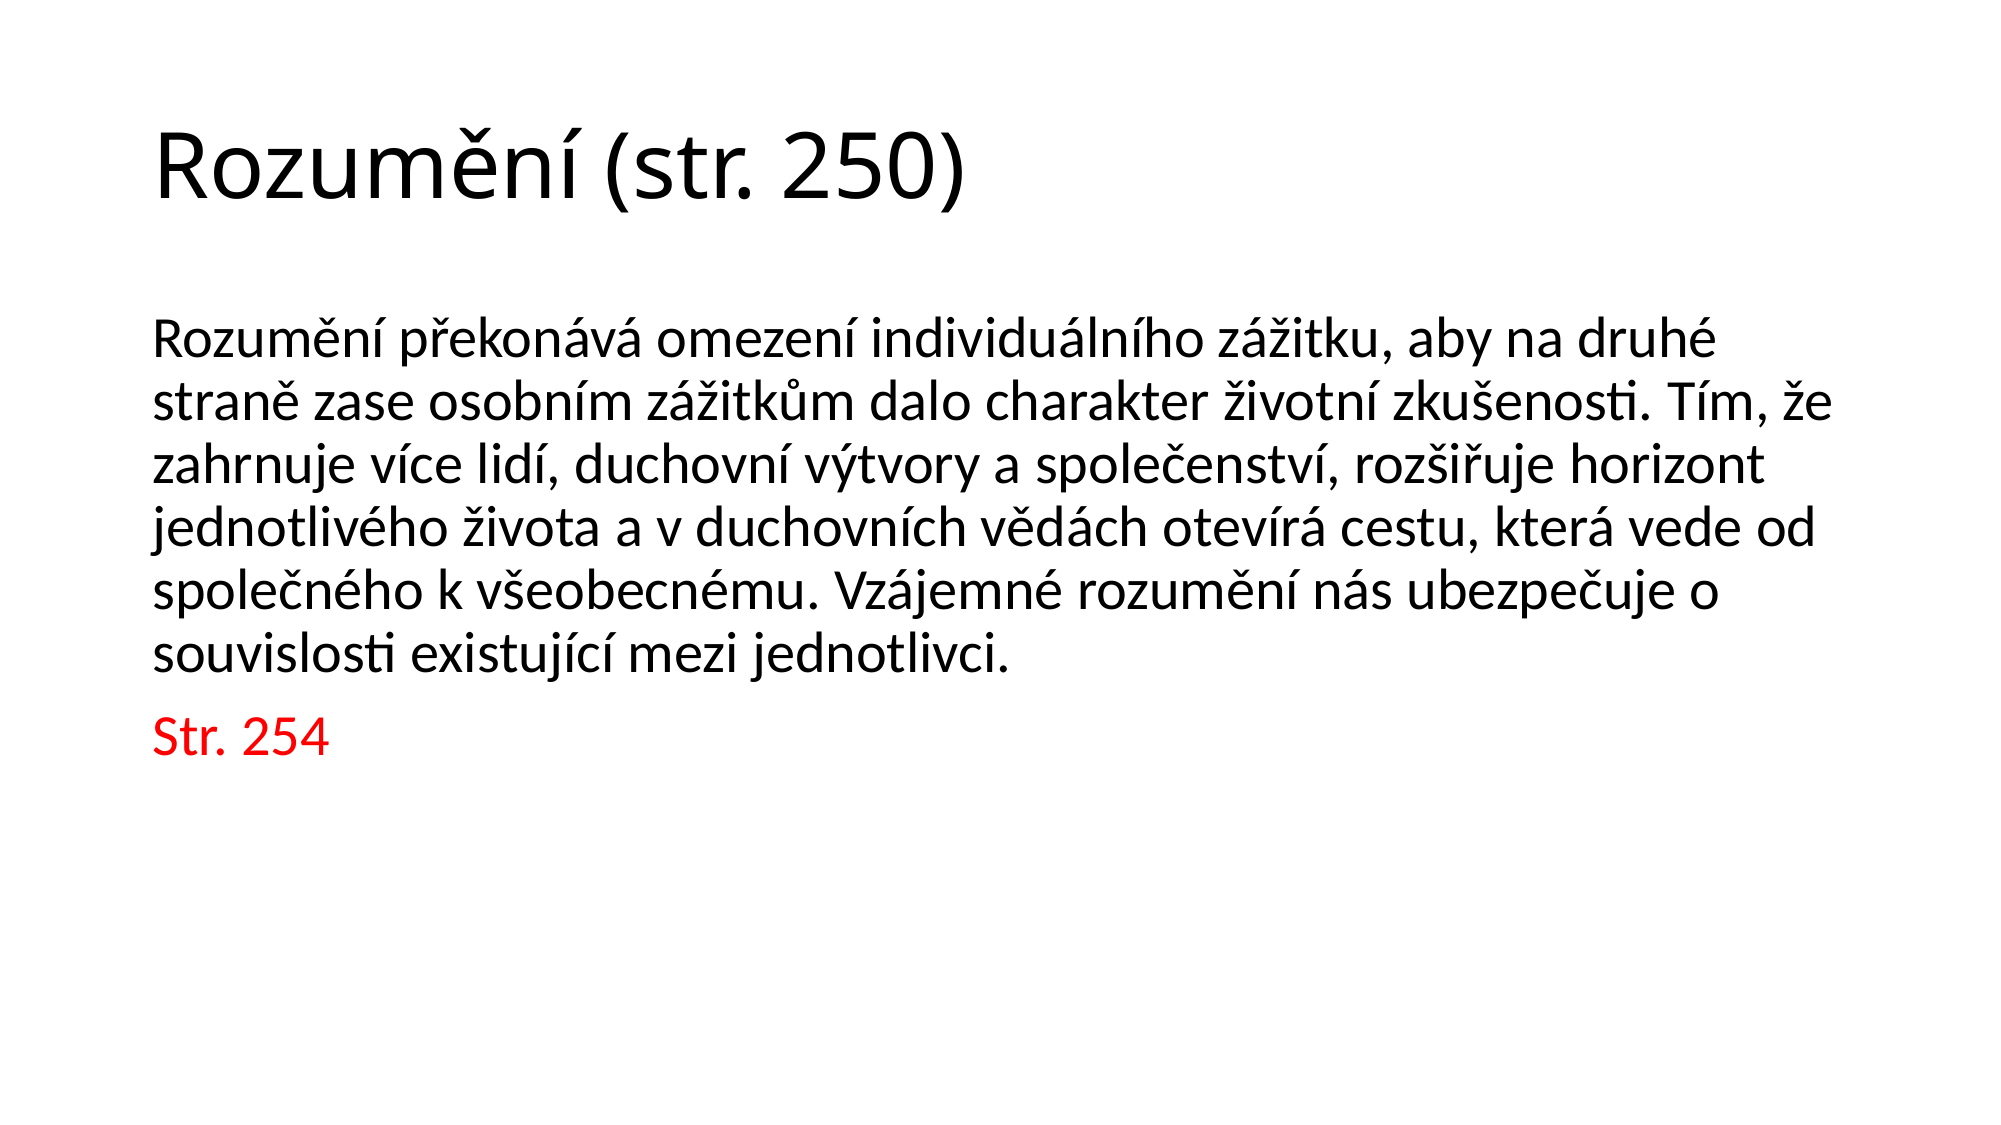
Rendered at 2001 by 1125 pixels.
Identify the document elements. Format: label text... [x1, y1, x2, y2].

title Rozumění (str. 250) [137, 59, 1863, 278]
list Rozumění překonává omezení individuálního zážitku, aby na druhé straně zase osobním zážitkům dalo charakter životní zkušenosti. Tím, že zahrnuje více lidí, duchovní výtvory a společenství, rozšiřuje horizont jednotlivého života a v duchovních vědách otevírá cestu, která vede od společného k všeobecnému. Vzájemné rozumění nás ubezpečuje o souvislosti existující mezi jednotlivci. Str. 254 [137, 299, 1863, 1014]
